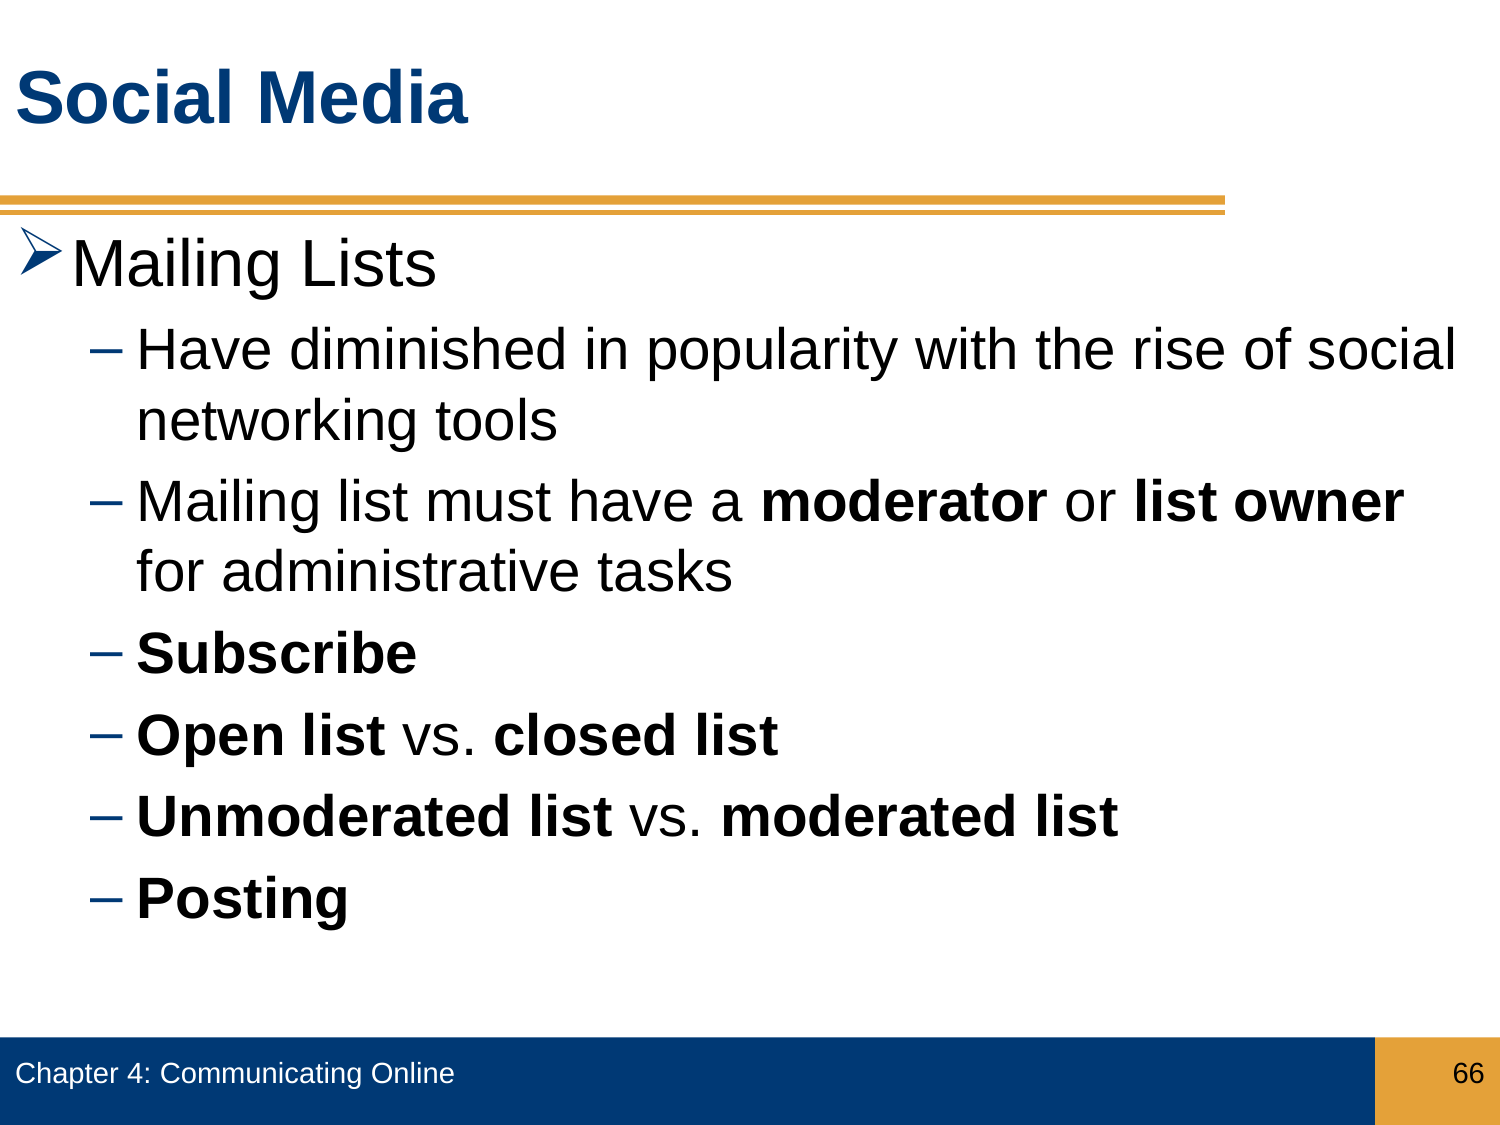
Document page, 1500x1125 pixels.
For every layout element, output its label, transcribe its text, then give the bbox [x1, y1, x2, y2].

footer Chapter 4: Communicating Online [0, 1046, 1374, 1125]
slide_number 66 [1374, 1046, 1500, 1125]
title Social Media [0, 0, 1226, 188]
list Mailing Lists Have diminished in popularity with the rise of social networking tools Mailing list must have a moderator or list owner for administrative tasks Subscribe Open list vs. closed list Unmoderated list vs. moderated list Posting [0, 212, 1476, 1006]
